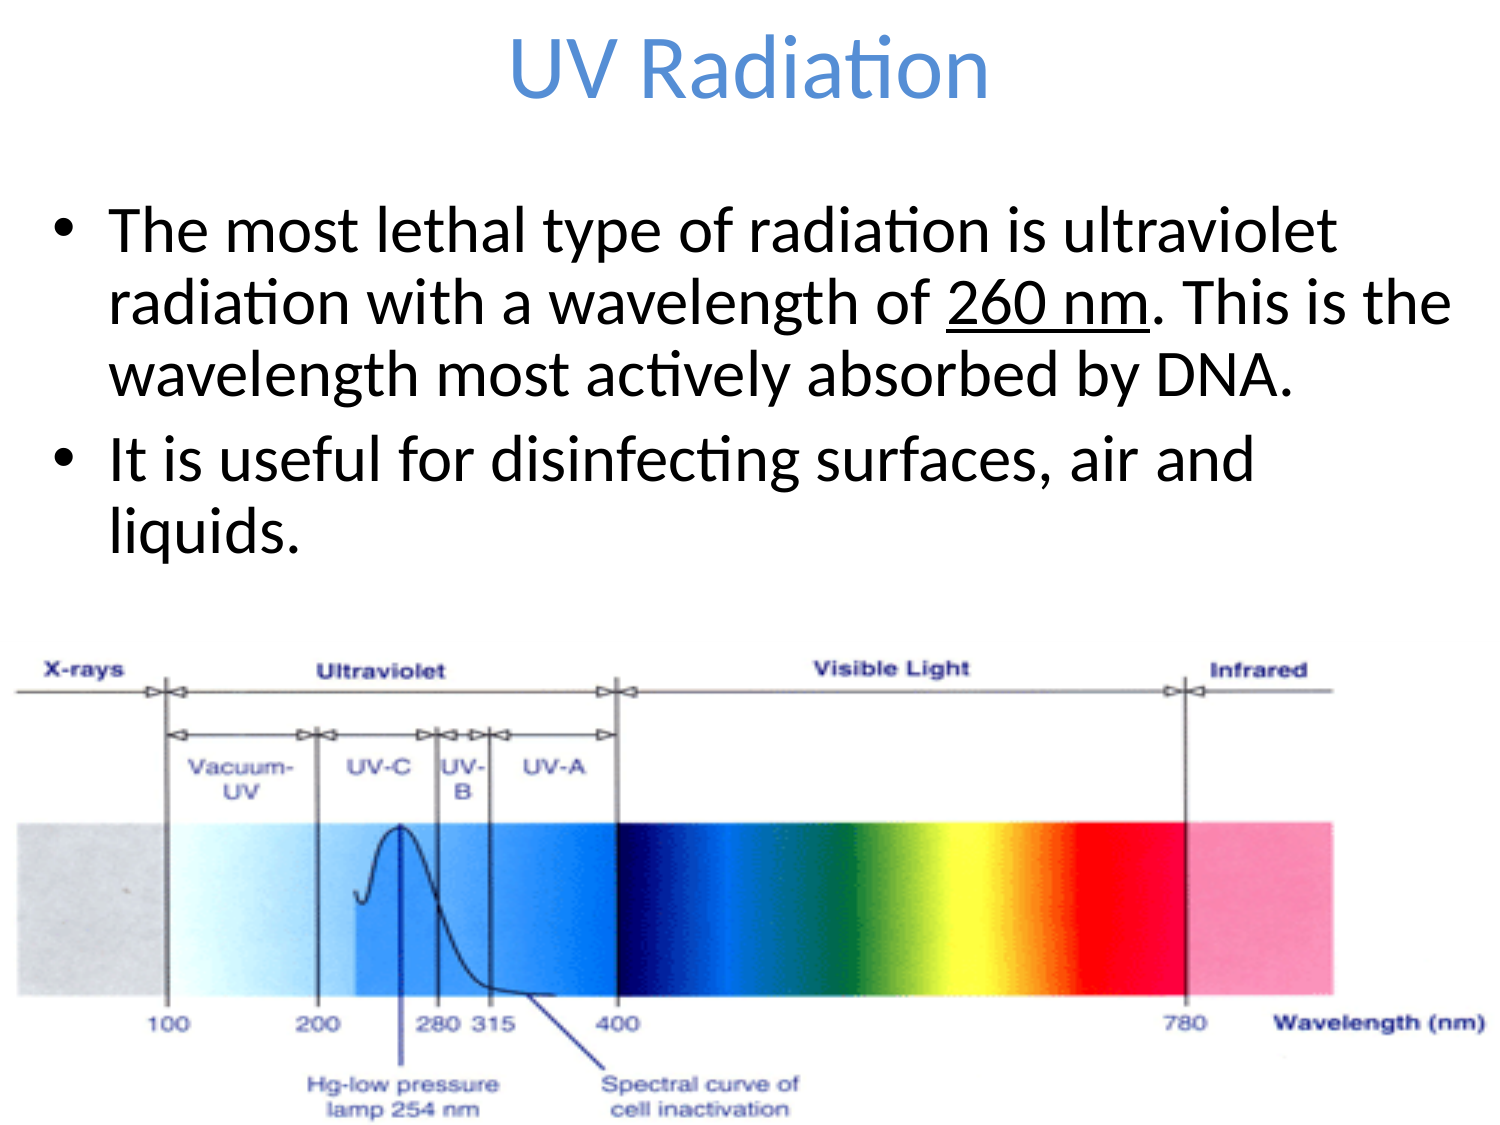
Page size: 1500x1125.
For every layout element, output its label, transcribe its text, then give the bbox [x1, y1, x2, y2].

text_box The most lethal type of radiation is ultraviolet radiation with a wavelength of 260 nm. This is the wavelength most actively absorbed by DNA. It is useful for disinfecting surfaces, air and liquids. [37, 187, 1475, 639]
text_box UV Radiation [112, 0, 1388, 187]
picture [0, 640, 1500, 1125]
